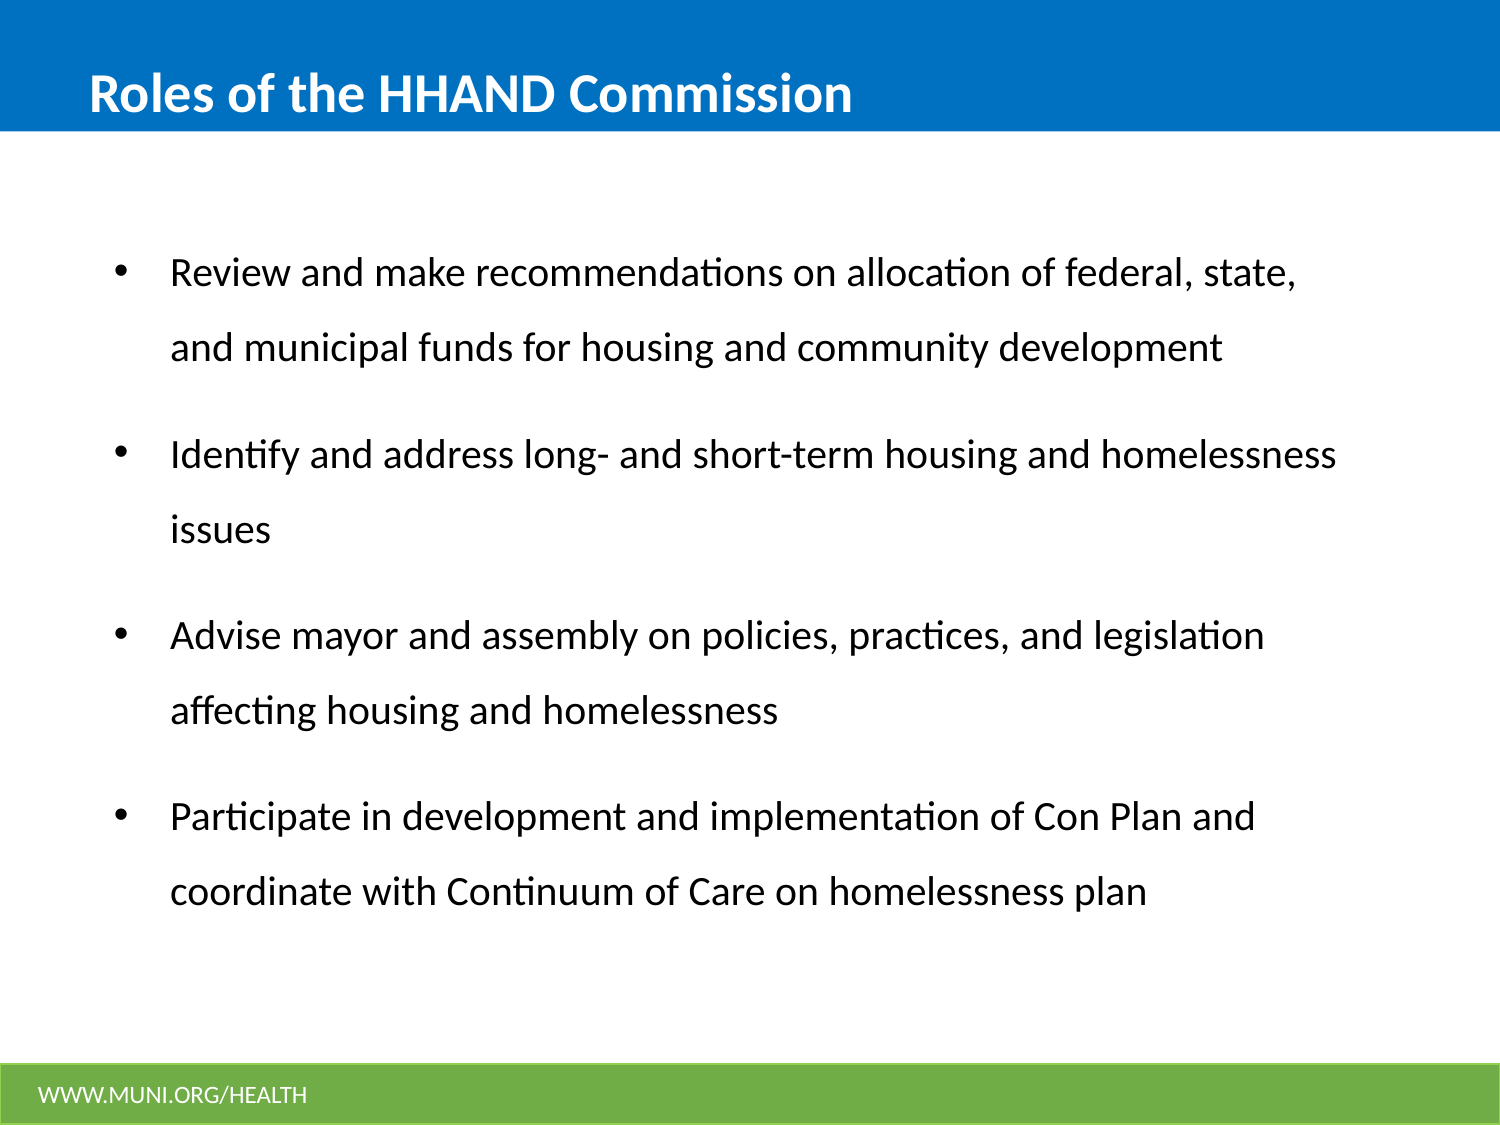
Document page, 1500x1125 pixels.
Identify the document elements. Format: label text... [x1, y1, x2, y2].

list Review and make recommendations on allocation of federal, state, and municipal funds for housing and community development Identify and address long- and short-term housing and homelessness issues Advise mayor and assembly on policies, practices, and legislation affecting housing and homelessness Participate in development and implementation of Con Plan and coordinate with Continuum of Care on homelessness plan [98, 212, 1386, 927]
title Roles of the HHAND Commission [74, 0, 1397, 132]
